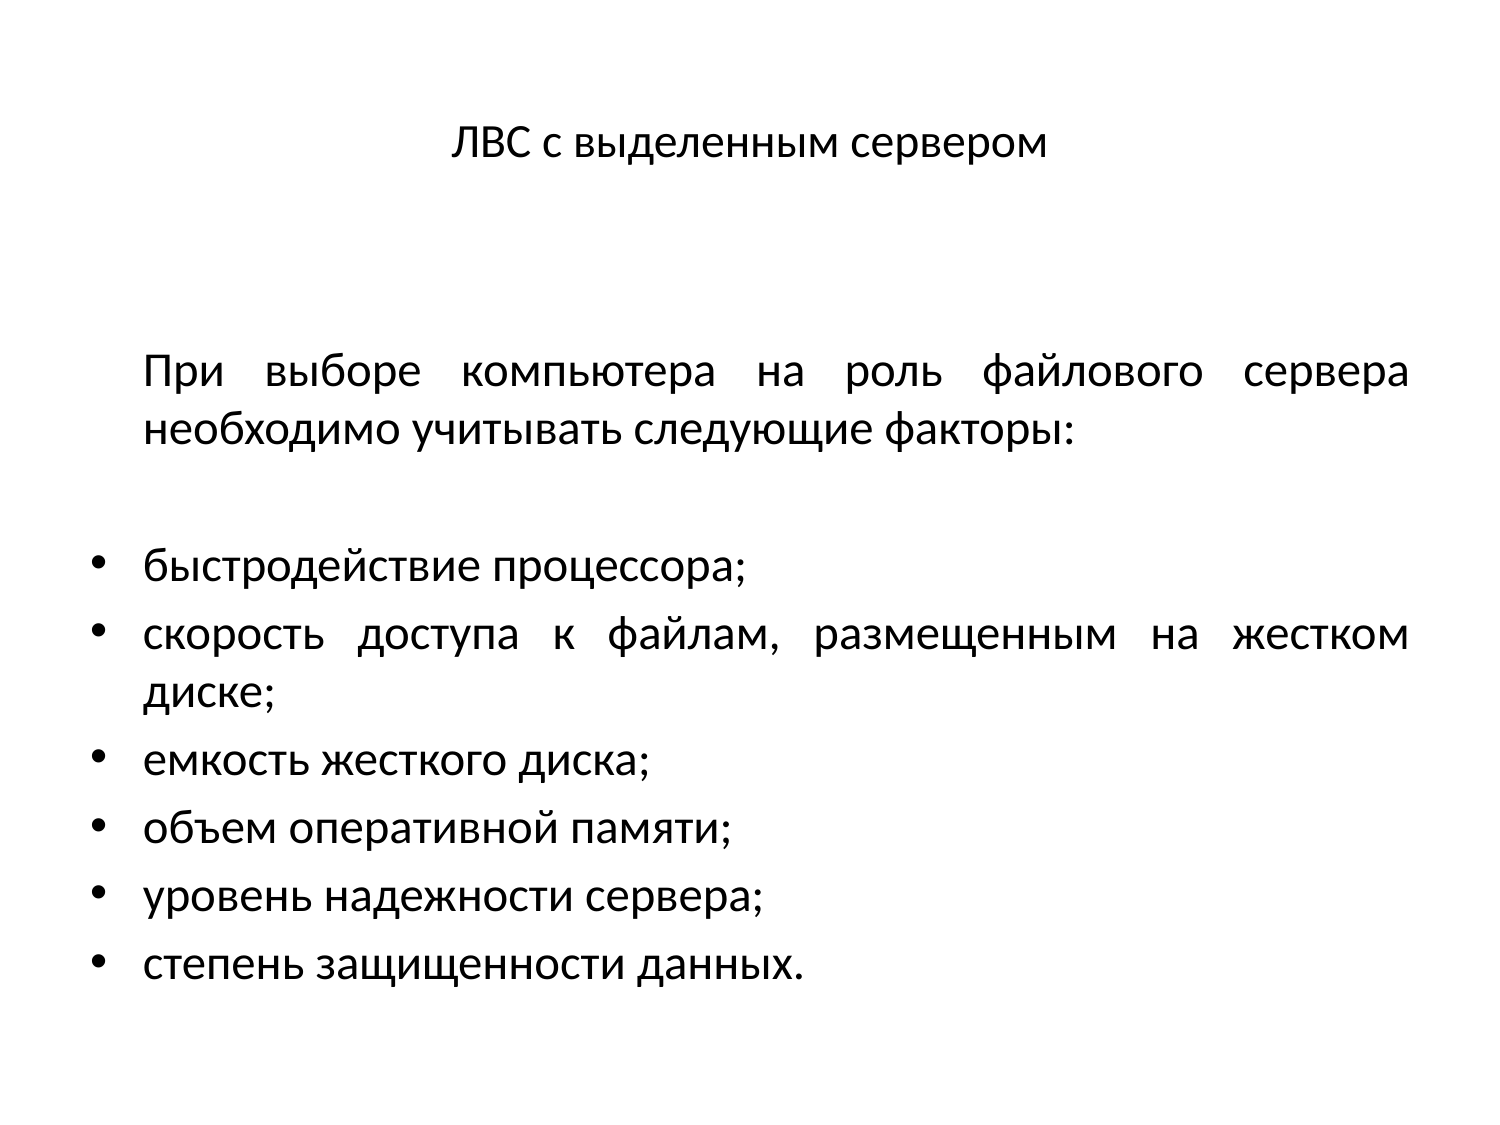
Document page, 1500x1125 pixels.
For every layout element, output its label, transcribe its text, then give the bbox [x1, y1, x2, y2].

list При выборе компьютера на роль файлового сервера необходимо учитывать следующие факторы: быстродействие процессора; скорость доступа к файлам, размещенным на жестком диске; емкость жесткого диска; объем оперативной памяти; уровень надежности сервера; степень защищенности данных. [75, 262, 1425, 1005]
title ЛВС с выделенным сервером [75, 45, 1425, 233]
